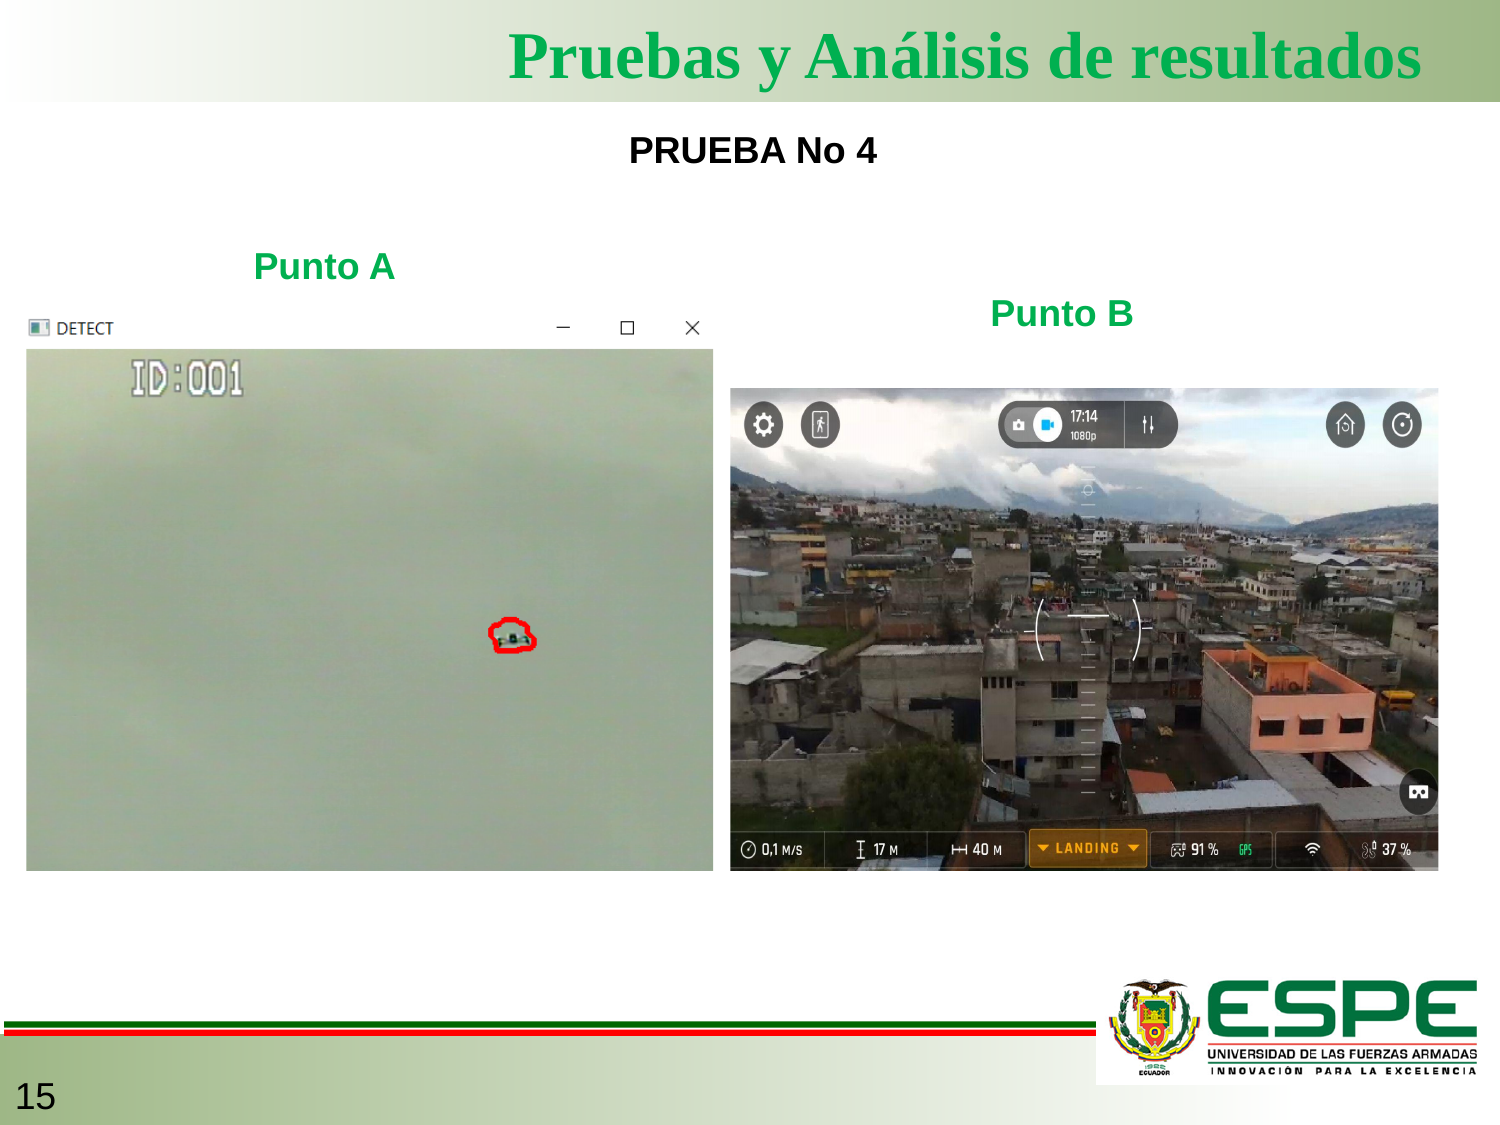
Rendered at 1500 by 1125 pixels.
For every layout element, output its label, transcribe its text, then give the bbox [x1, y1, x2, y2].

picture [26, 311, 714, 871]
text_box Punto A [238, 234, 513, 295]
picture [1096, 965, 1483, 1085]
text_box Pruebas y Análisis de resultados [88, 139, 1439, 193]
text_box PRUEBA No 4 [614, 119, 976, 179]
text_box 15 [0, 1064, 116, 1125]
text_box Punto B [975, 281, 1249, 342]
text_box [0, 7, 1462, 139]
picture [730, 388, 1439, 871]
